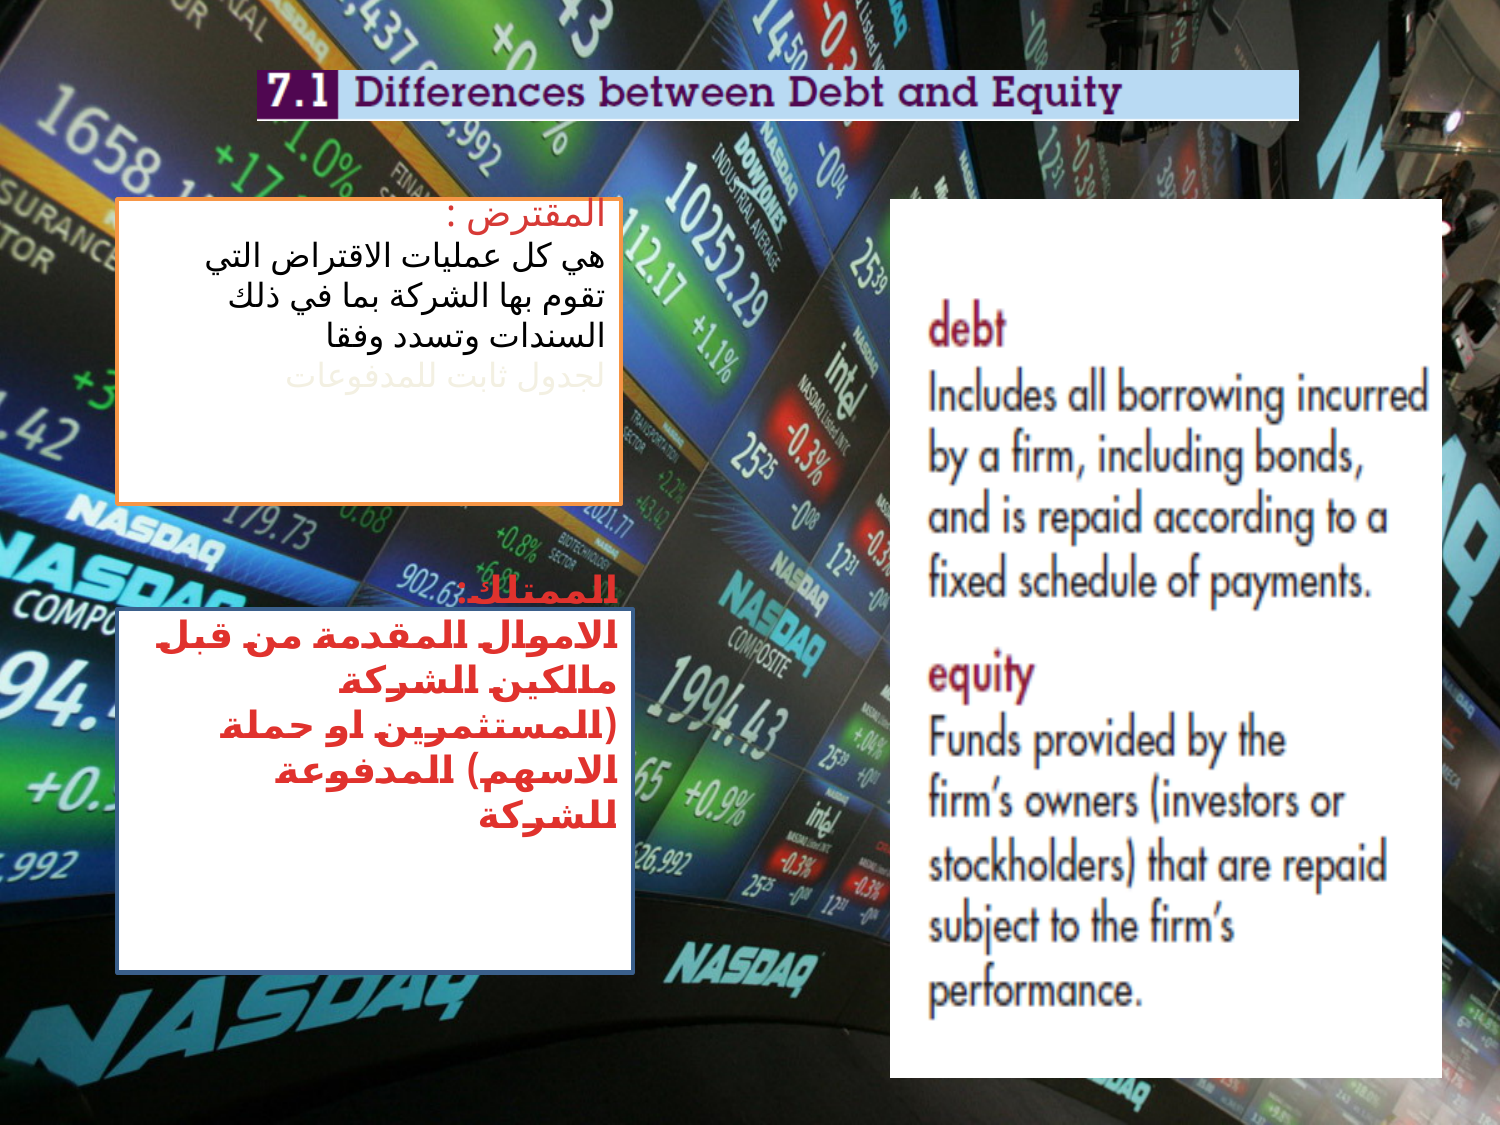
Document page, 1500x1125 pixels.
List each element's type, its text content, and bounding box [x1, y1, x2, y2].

text_box المقترض : هي كل عمليات الاقتراض التي تقوم بها الشركة بما في ذلك السندات وتسدد وفقا لجدول ثابت للمدفوعات [115, 197, 623, 506]
picture [0, 0, 1500, 1125]
text_box الممتلك: الاموال المقدمة من قبل مالكين الشركة (المستثمرين او حملة الاسهم) المدفوعة للشركة [115, 607, 635, 975]
